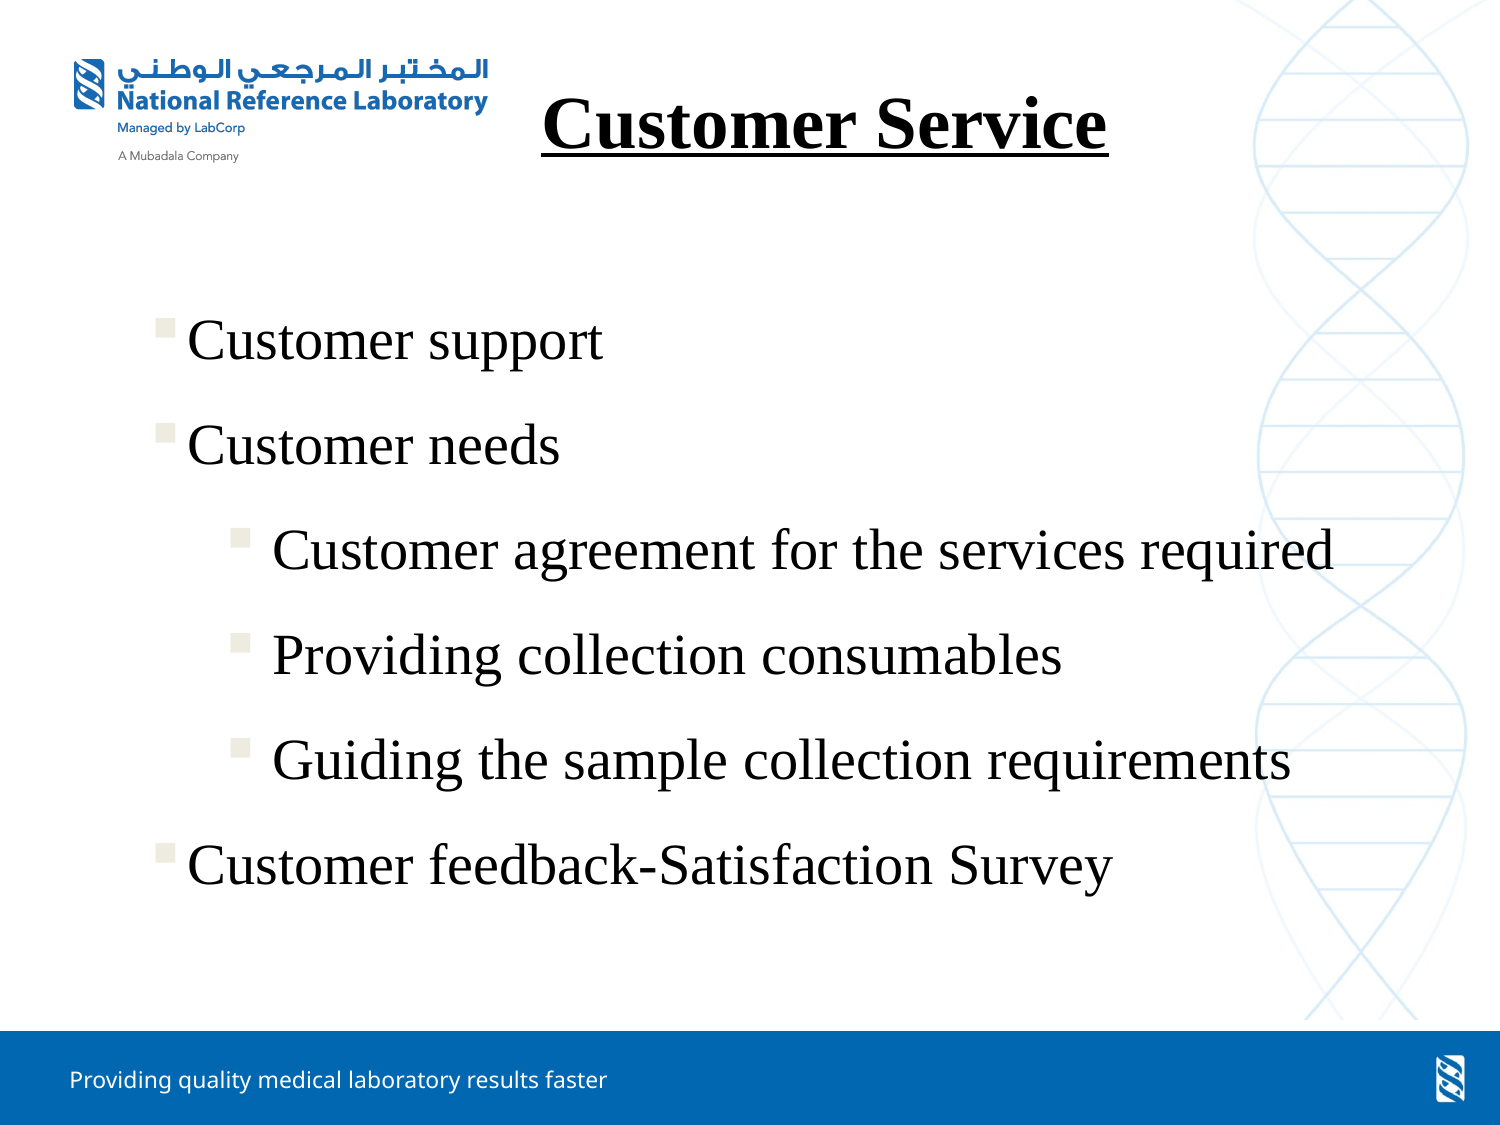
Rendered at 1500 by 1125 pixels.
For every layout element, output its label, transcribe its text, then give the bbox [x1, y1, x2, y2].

picture [1221, 0, 1500, 1020]
picture [74, 59, 488, 163]
text_box Customer support Customer needs Customer agreement for the services required Providing collection consumables Guiding the sample collection requirements Customer feedback-Satisfaction Survey [135, 479, 749, 755]
picture [0, 1031, 1500, 1125]
title Customer Service [418, 66, 1232, 167]
